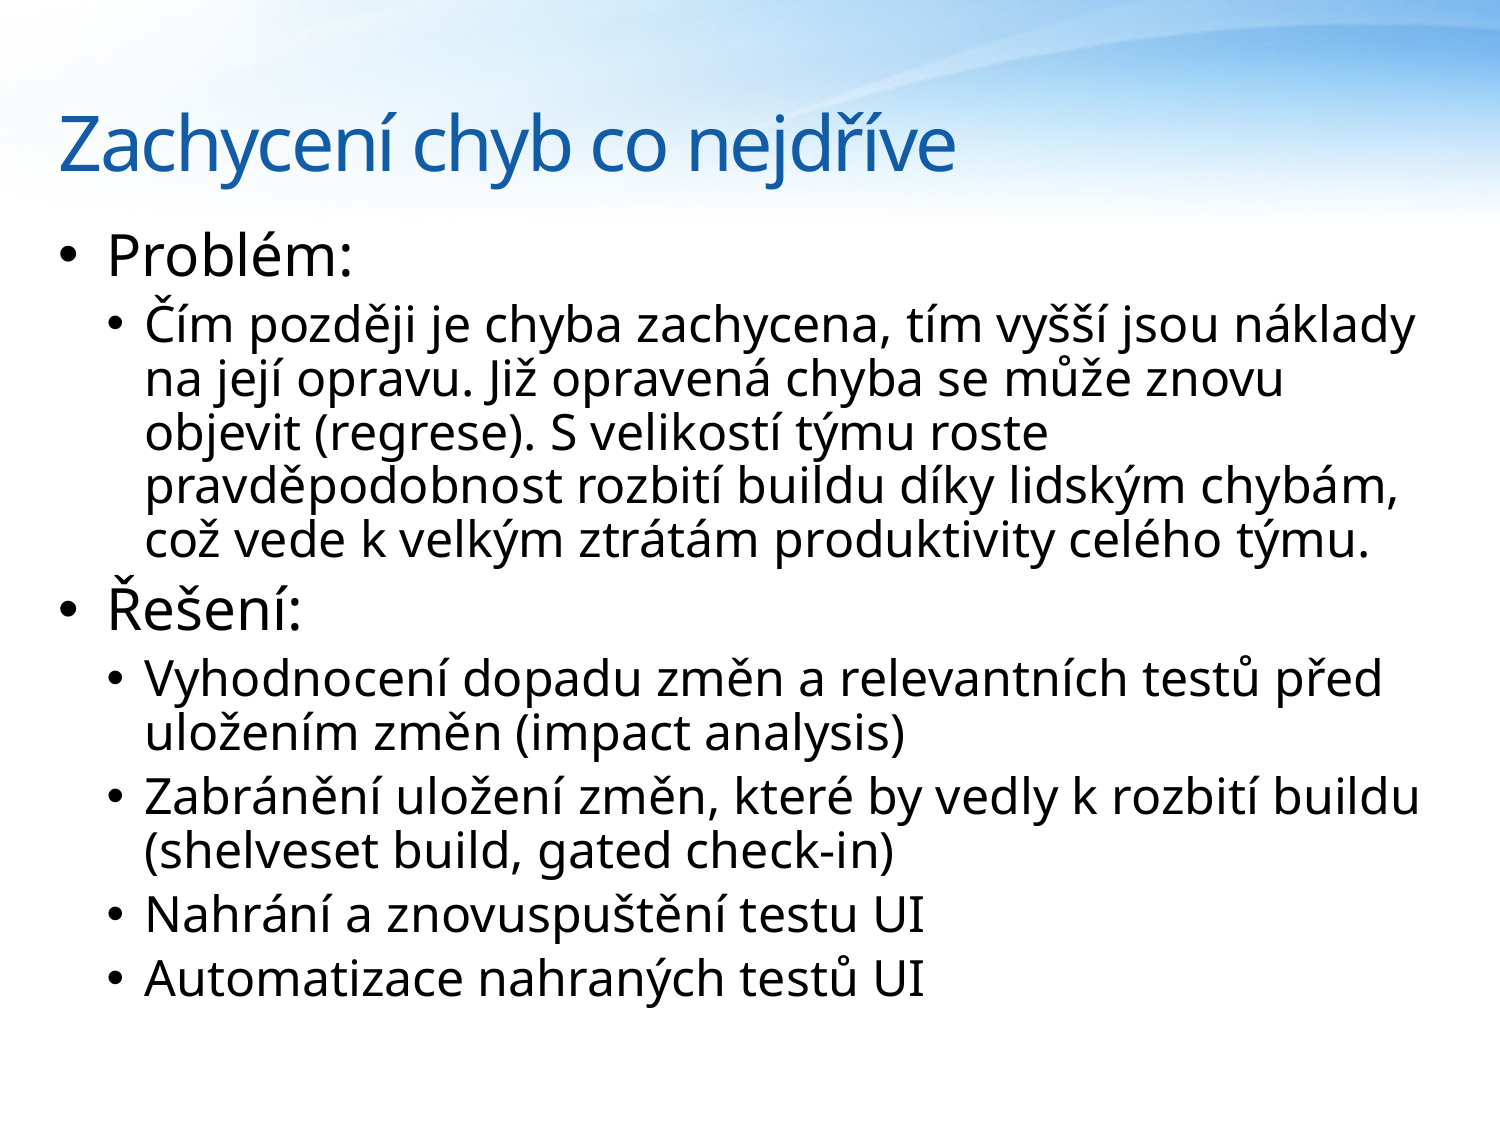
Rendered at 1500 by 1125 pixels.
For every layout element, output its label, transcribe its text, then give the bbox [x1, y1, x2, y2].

picture [0, 0, 1500, 1125]
list Problém: Čím později je chyba zachycena, tím vyšší jsou náklady na její opravu. Již opravená chyba se může znovu objevit (regrese). S velikostí týmu roste pravděpodobnost rozbití buildu díky lidským chybám, což vede k velkým ztrátám produktivity celého týmu. Řešení: Vyhodnocení dopadu změn a relevantních testů před uložením změn (impact analysis) Zabránění uložení změn, které by vedly k rozbití buildu (shelveset build, gated check-in) Nahrání a znovuspuštění testu UI Automatizace nahraných testů UI [59, 225, 1434, 1028]
title Zachycení chyb co nejdříve [59, 104, 1434, 189]
